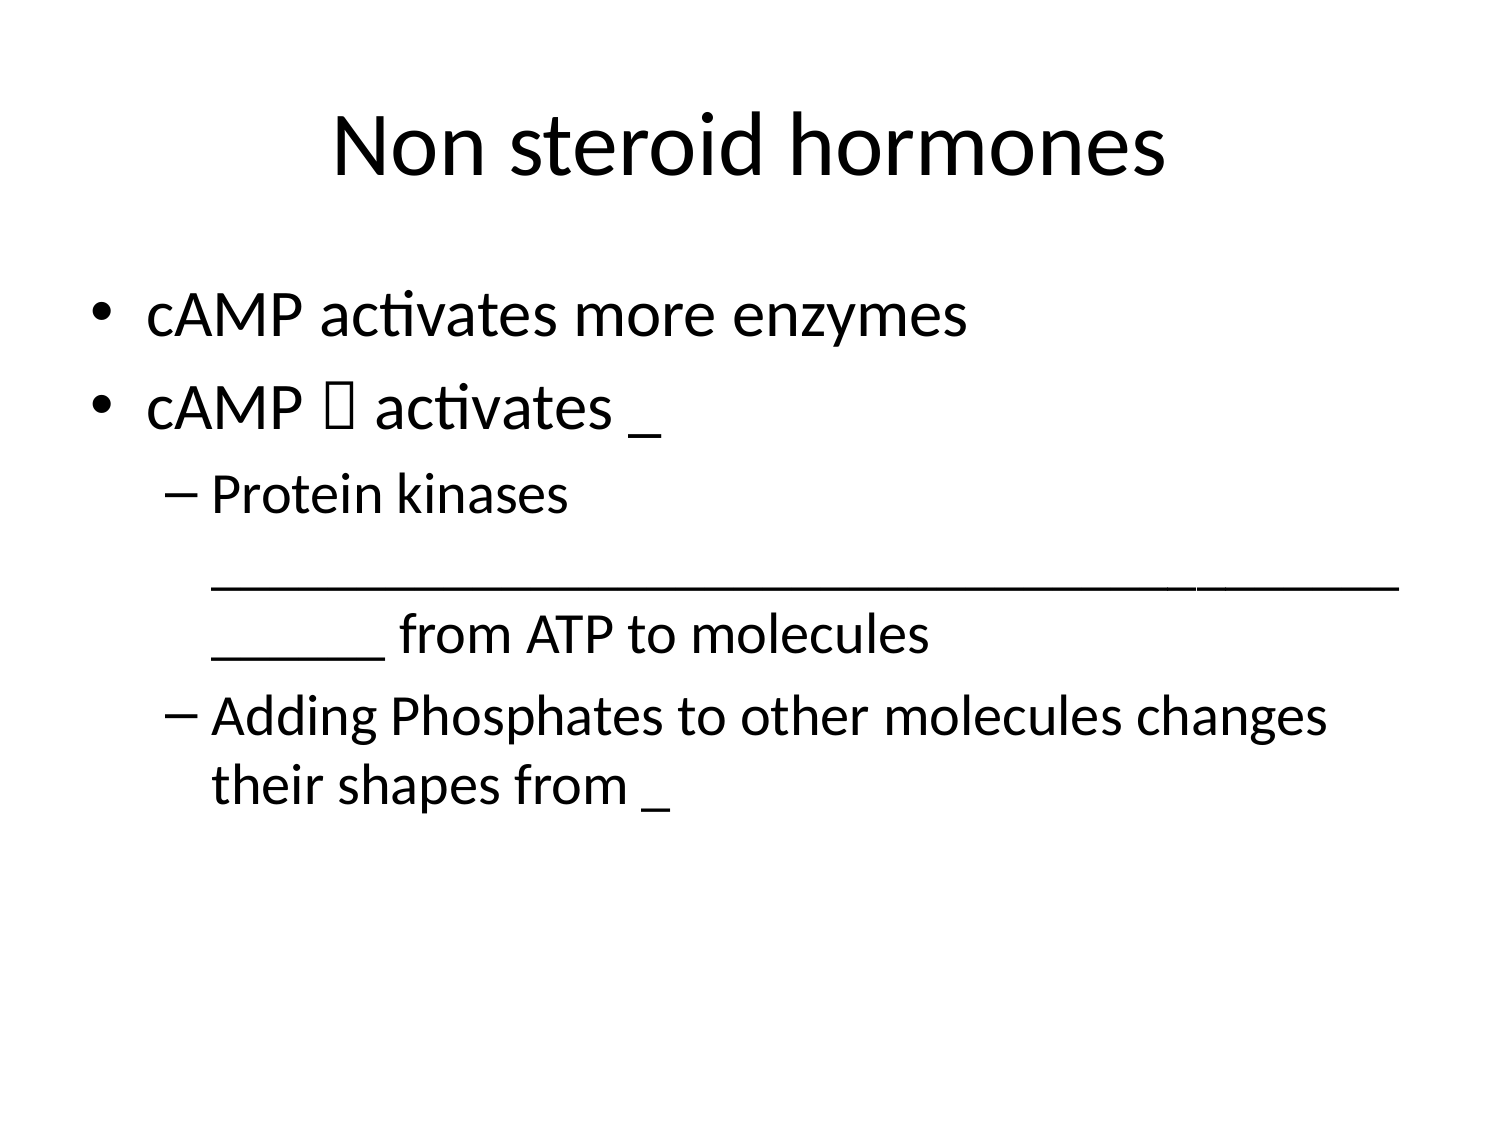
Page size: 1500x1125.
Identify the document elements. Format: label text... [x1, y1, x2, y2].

title Non steroid hormones [75, 45, 1425, 233]
list cAMP activates more enzymes cAMP  activates _ Protein kinases _______________________________________________ from ATP to molecules Adding Phosphates to other molecules changes their shapes from _ [75, 262, 1425, 1005]
